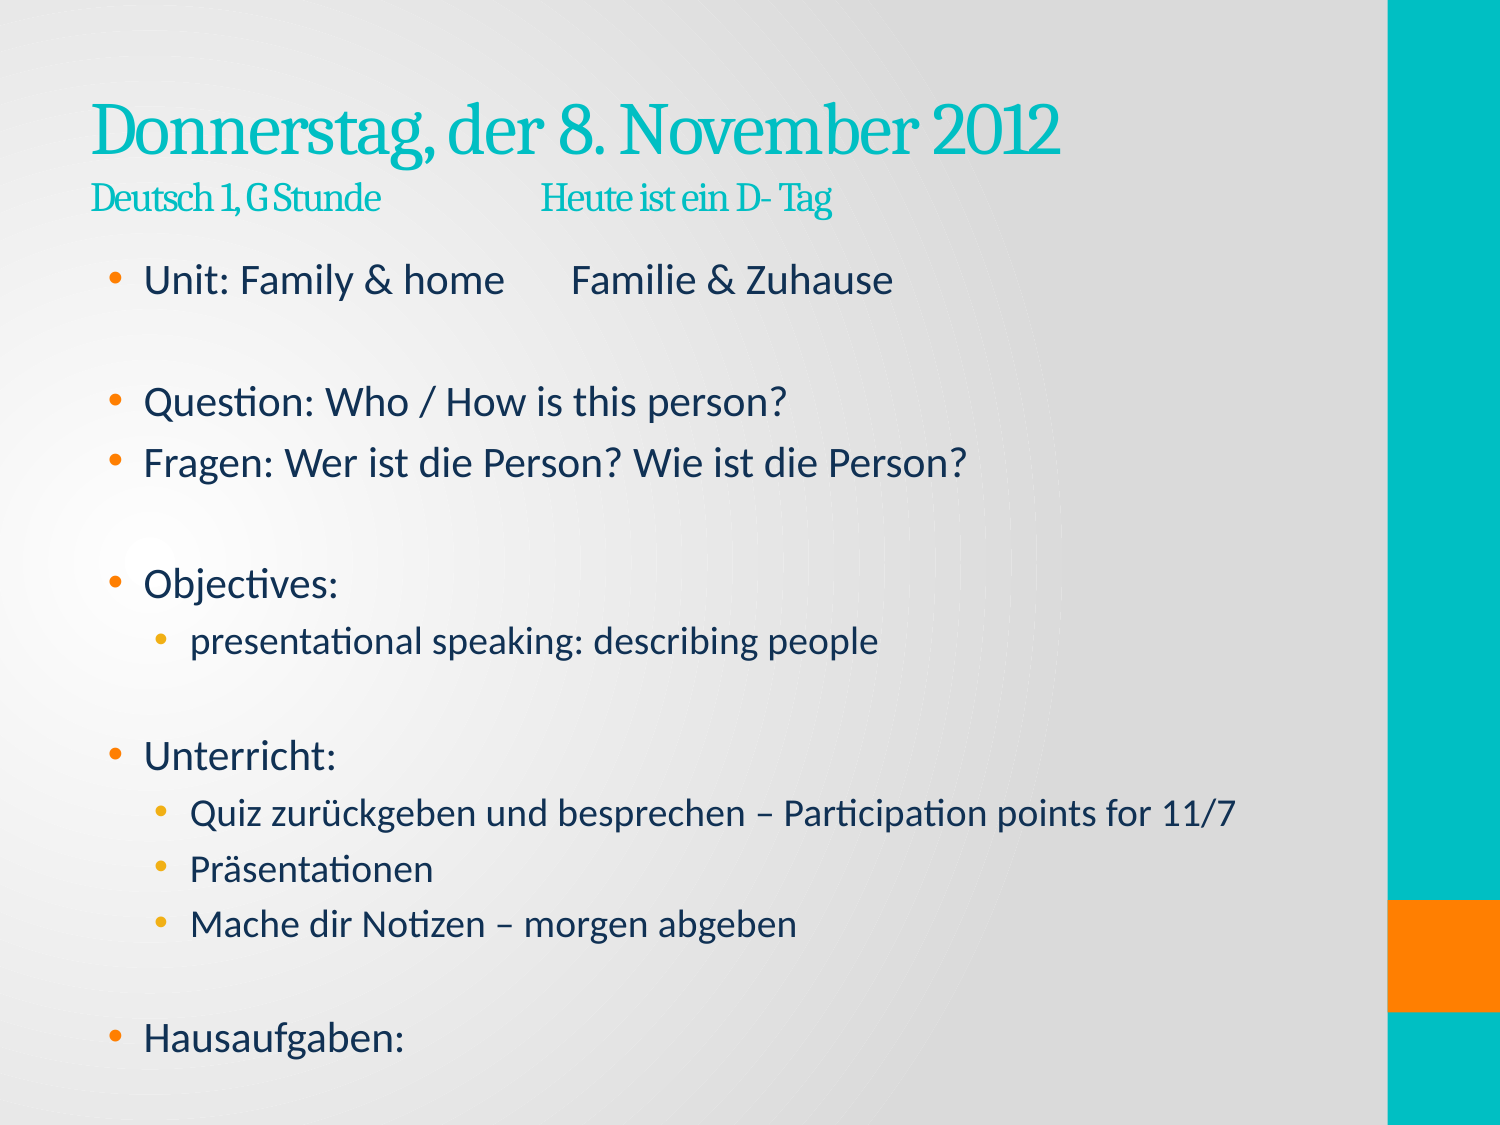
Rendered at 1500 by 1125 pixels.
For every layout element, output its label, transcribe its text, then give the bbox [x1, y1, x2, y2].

list Unit: Family & home Familie & Zuhause Question: Who / How is this person? Fragen: Wer ist die Person? Wie ist die Person? Objectives: presentational speaking: describing people Unterricht: Quiz zurückgeben und besprechen – Participation points for 11/7 Präsentationen Mache dir Notizen – morgen abgeben Hausaufgaben: [75, 243, 1375, 1077]
title Donnerstag, der 8. November 2012 Deutsch 1, G Stunde Heute ist ein D- Tag [75, 55, 1346, 243]
